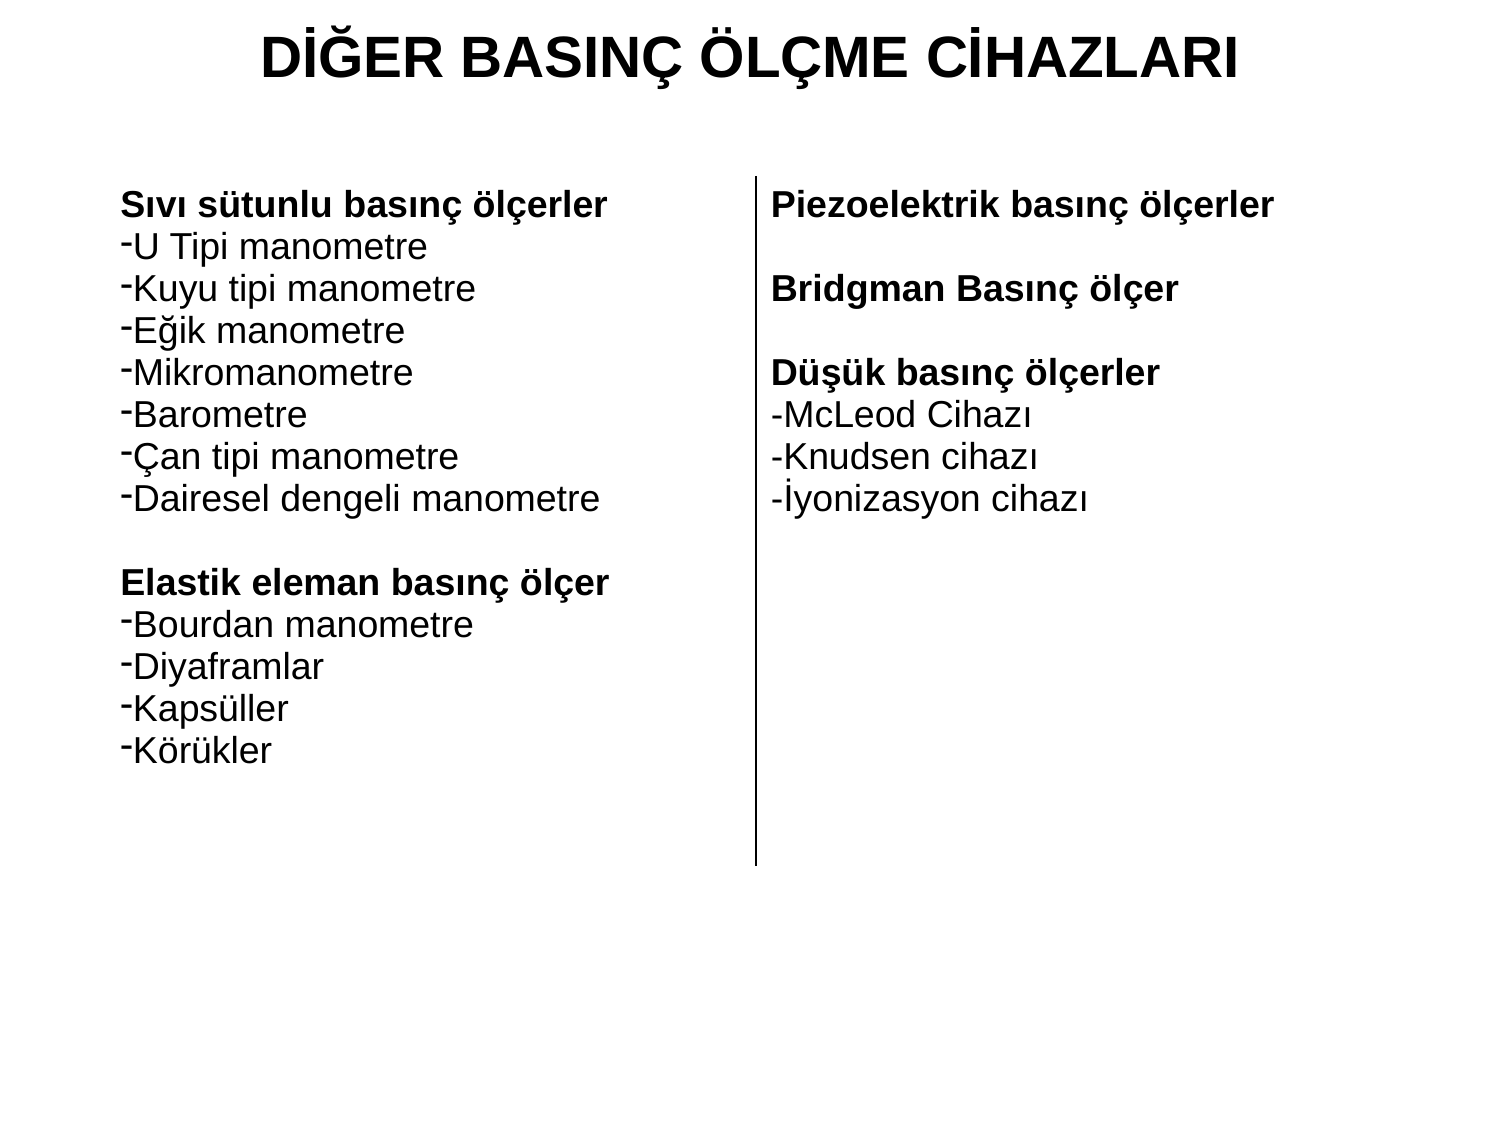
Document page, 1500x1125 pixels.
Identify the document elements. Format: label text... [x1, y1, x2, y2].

text_box DİĞER BASINÇ ÖLÇME CİHAZLARI [23, 11, 1477, 97]
table_header Piezoelektrik basınç ölçerler Bridgman Basınç ölçer Düşük basınç ölçerler -McLeod Cihazı -Knudsen cihazı -İyonizasyon cihazı [757, 176, 1406, 866]
table_header Sıvı sütunlu basınç ölçerler U Tipi manometre Kuyu tipi manometre Eğik manometre Mikromanometre Barometre Çan tipi manometre Dairesel dengeli manometre Elastik eleman basınç ölçer Bourdan manometre Diyaframlar Kapsüller Körükler [105, 176, 755, 866]
